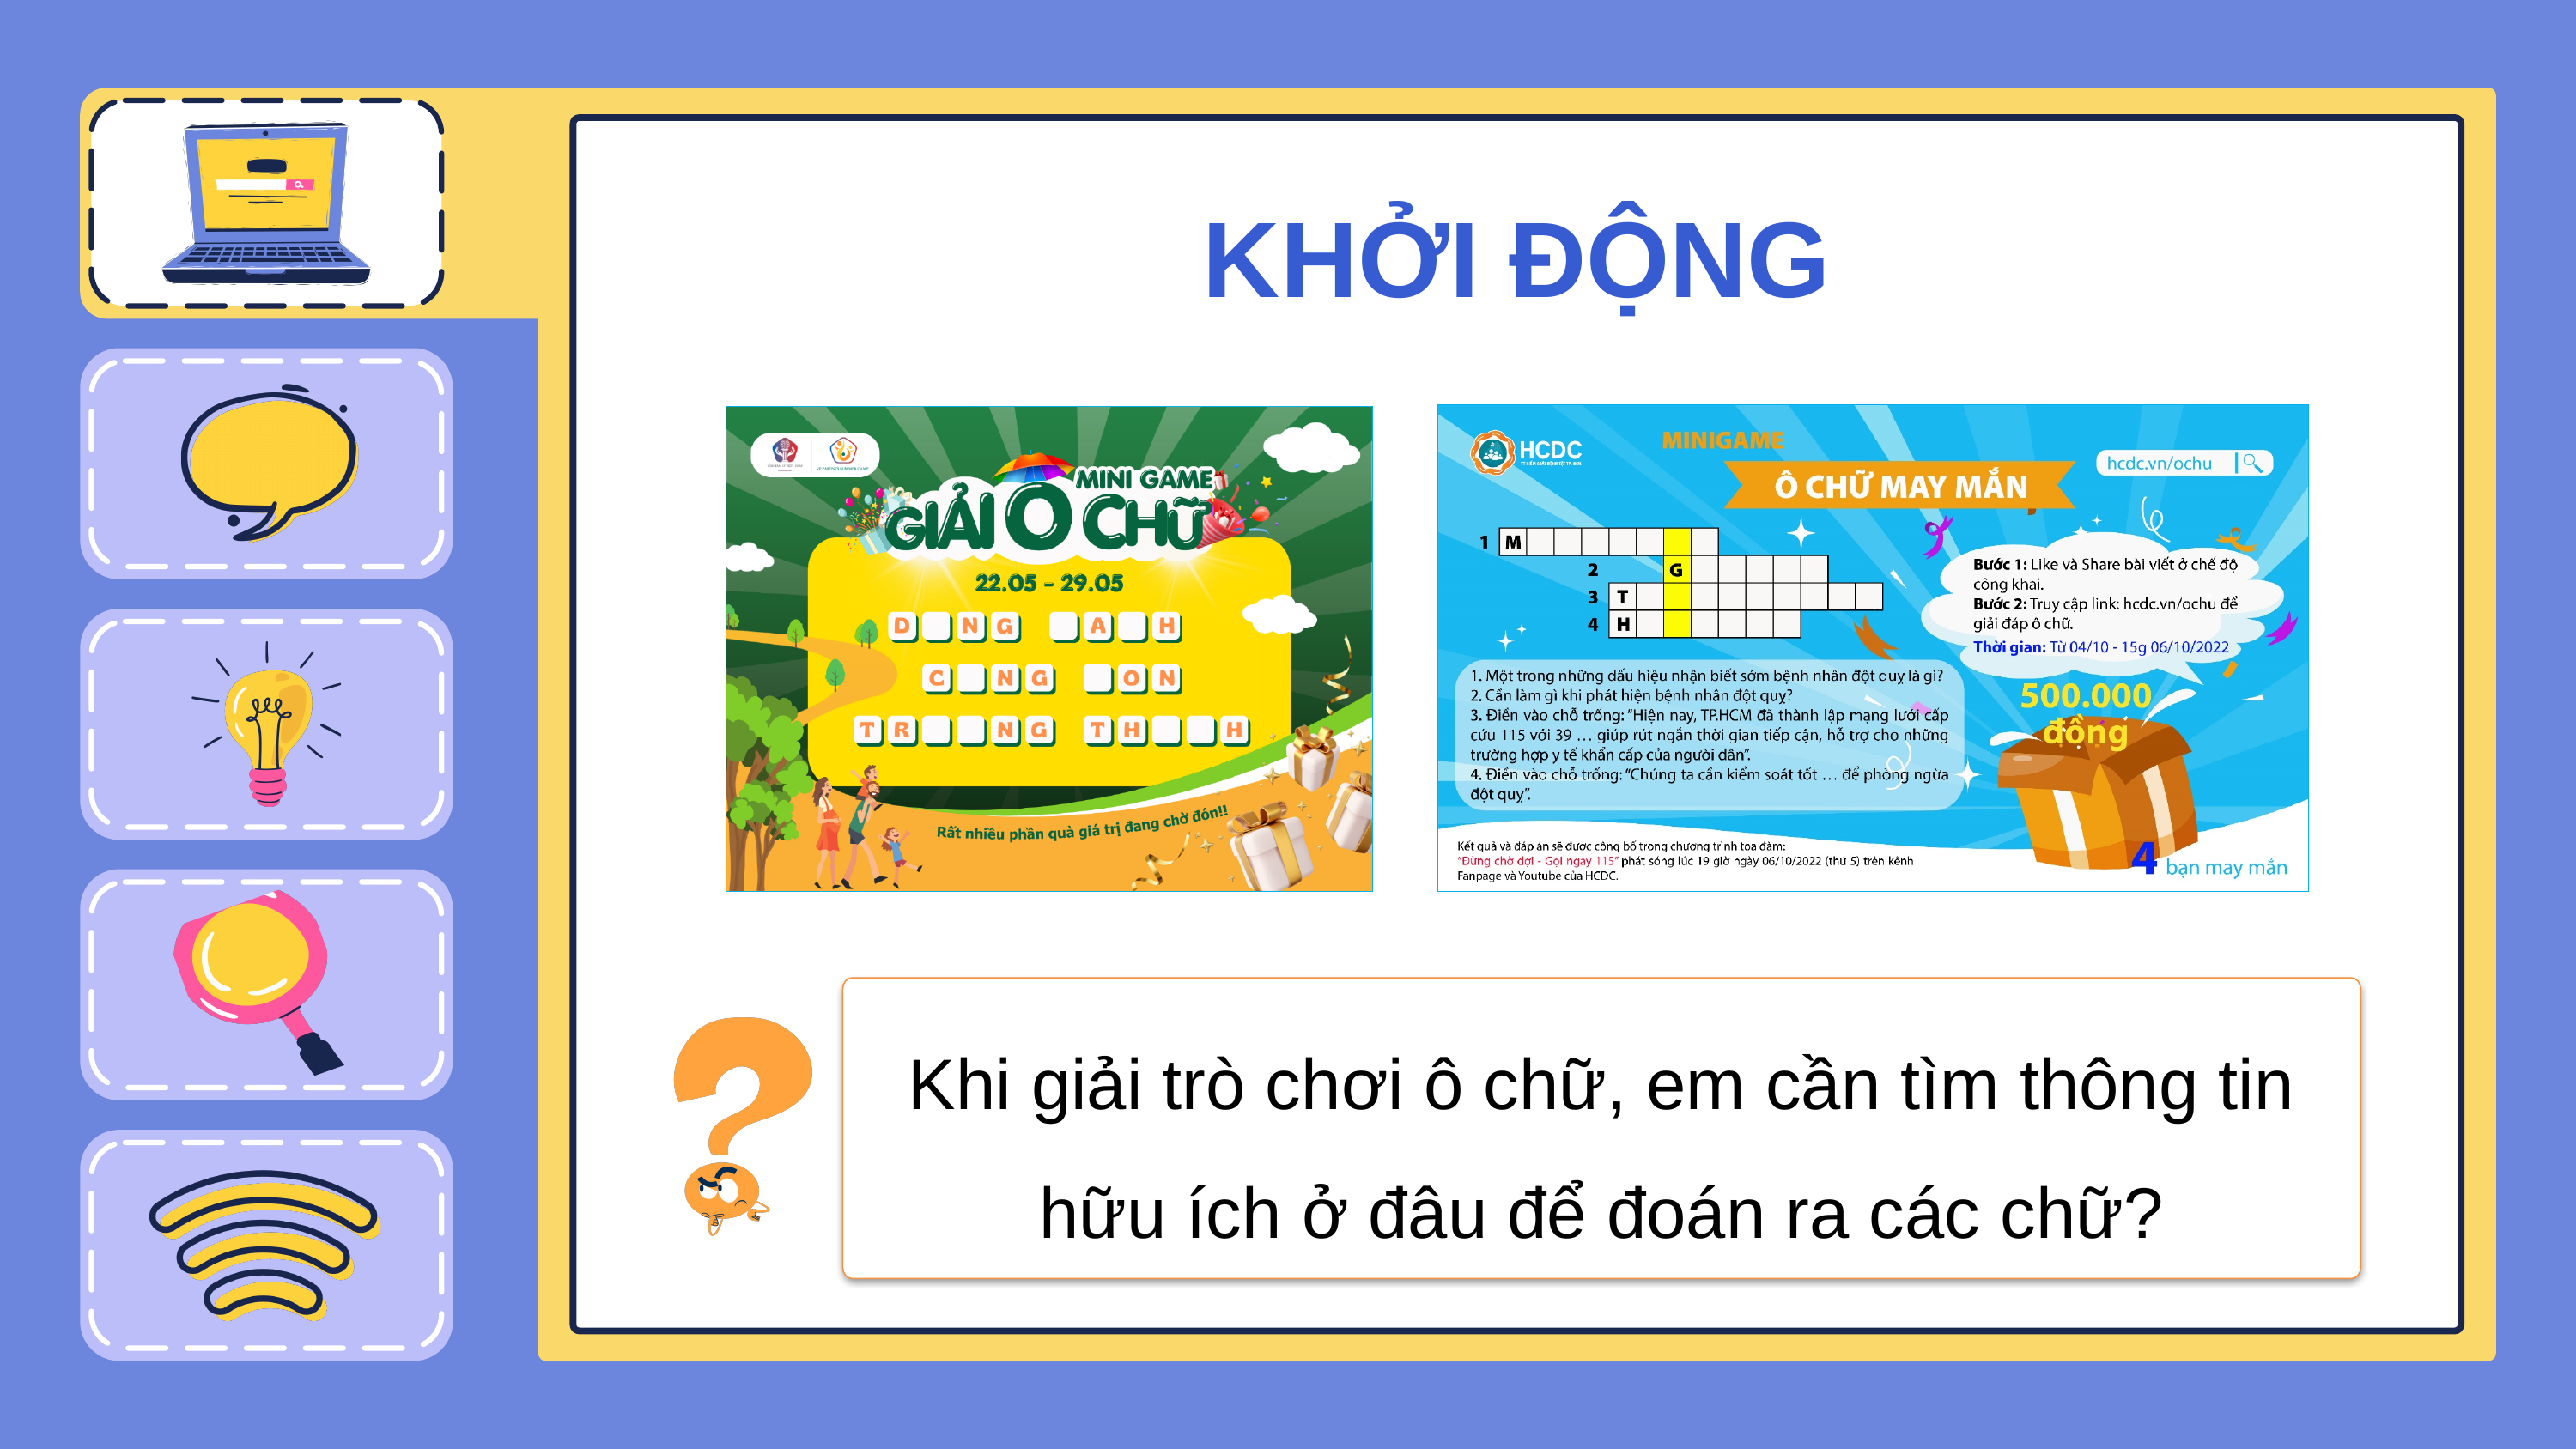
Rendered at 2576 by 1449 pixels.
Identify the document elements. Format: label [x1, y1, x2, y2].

text_box [672, 977, 2361, 1279]
text_box [80, 608, 453, 840]
text_box [80, 1129, 453, 1361]
text_box [725, 403, 2309, 892]
text_box [80, 869, 453, 1107]
text_box [80, 87, 2496, 1361]
text_box [80, 348, 453, 580]
